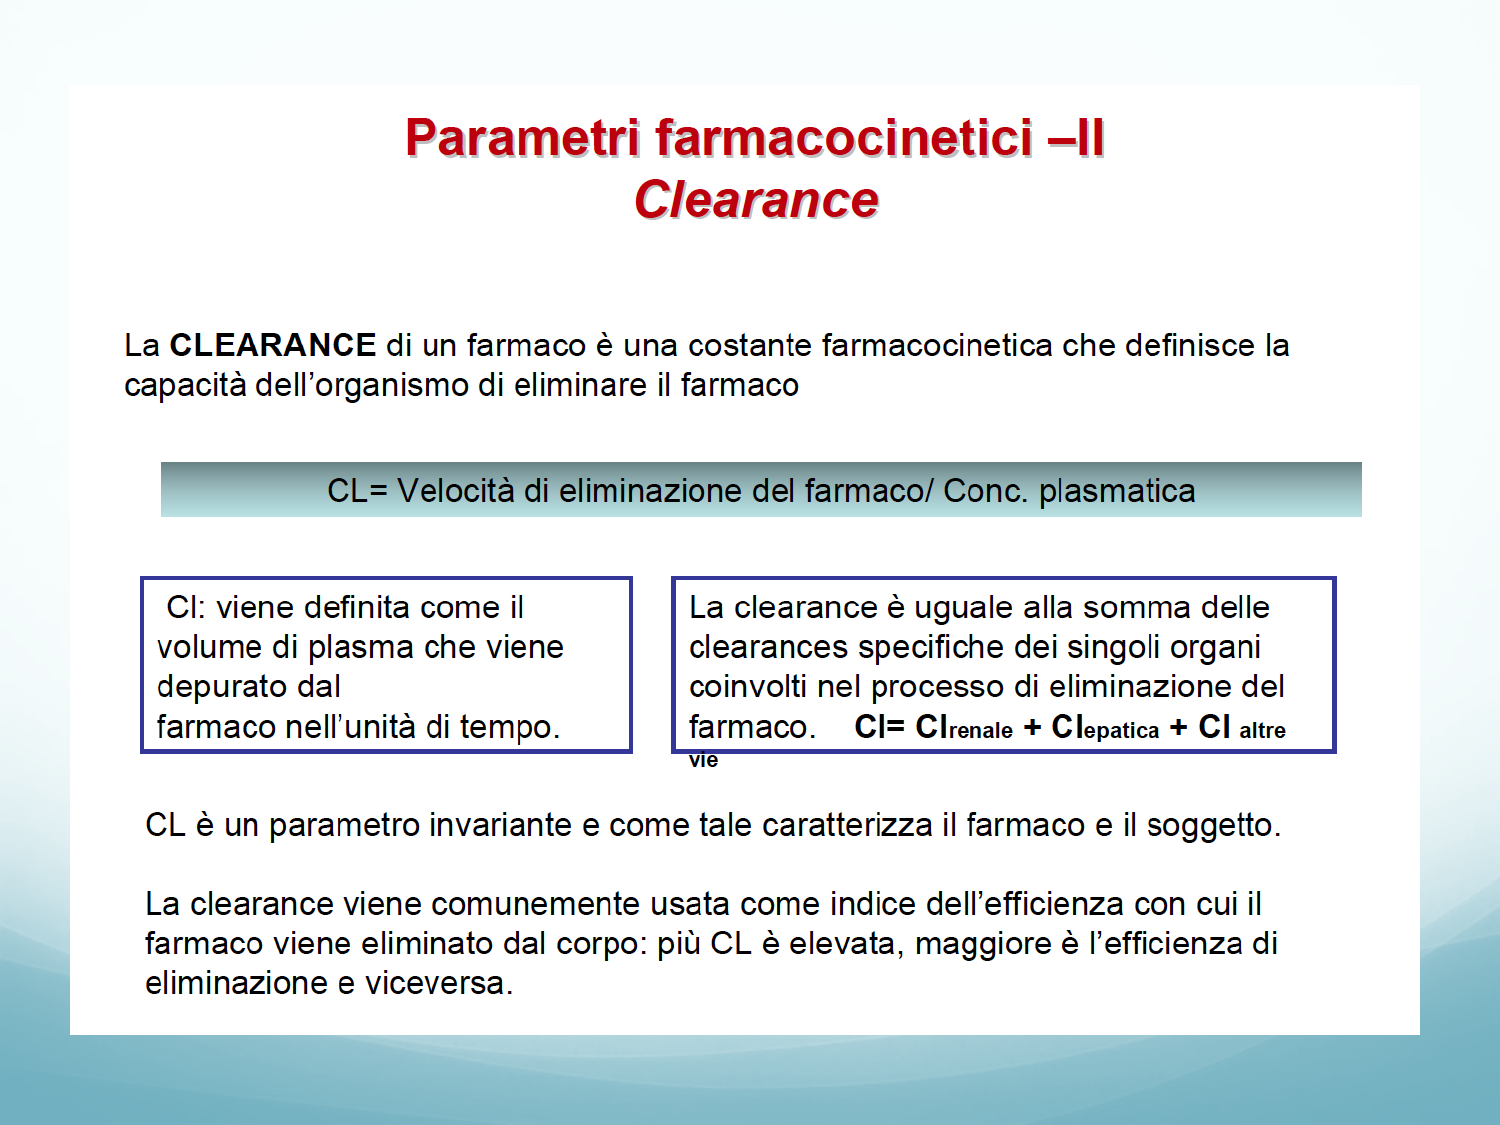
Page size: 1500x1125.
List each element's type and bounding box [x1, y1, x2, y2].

picture [70, 84, 1420, 1036]
